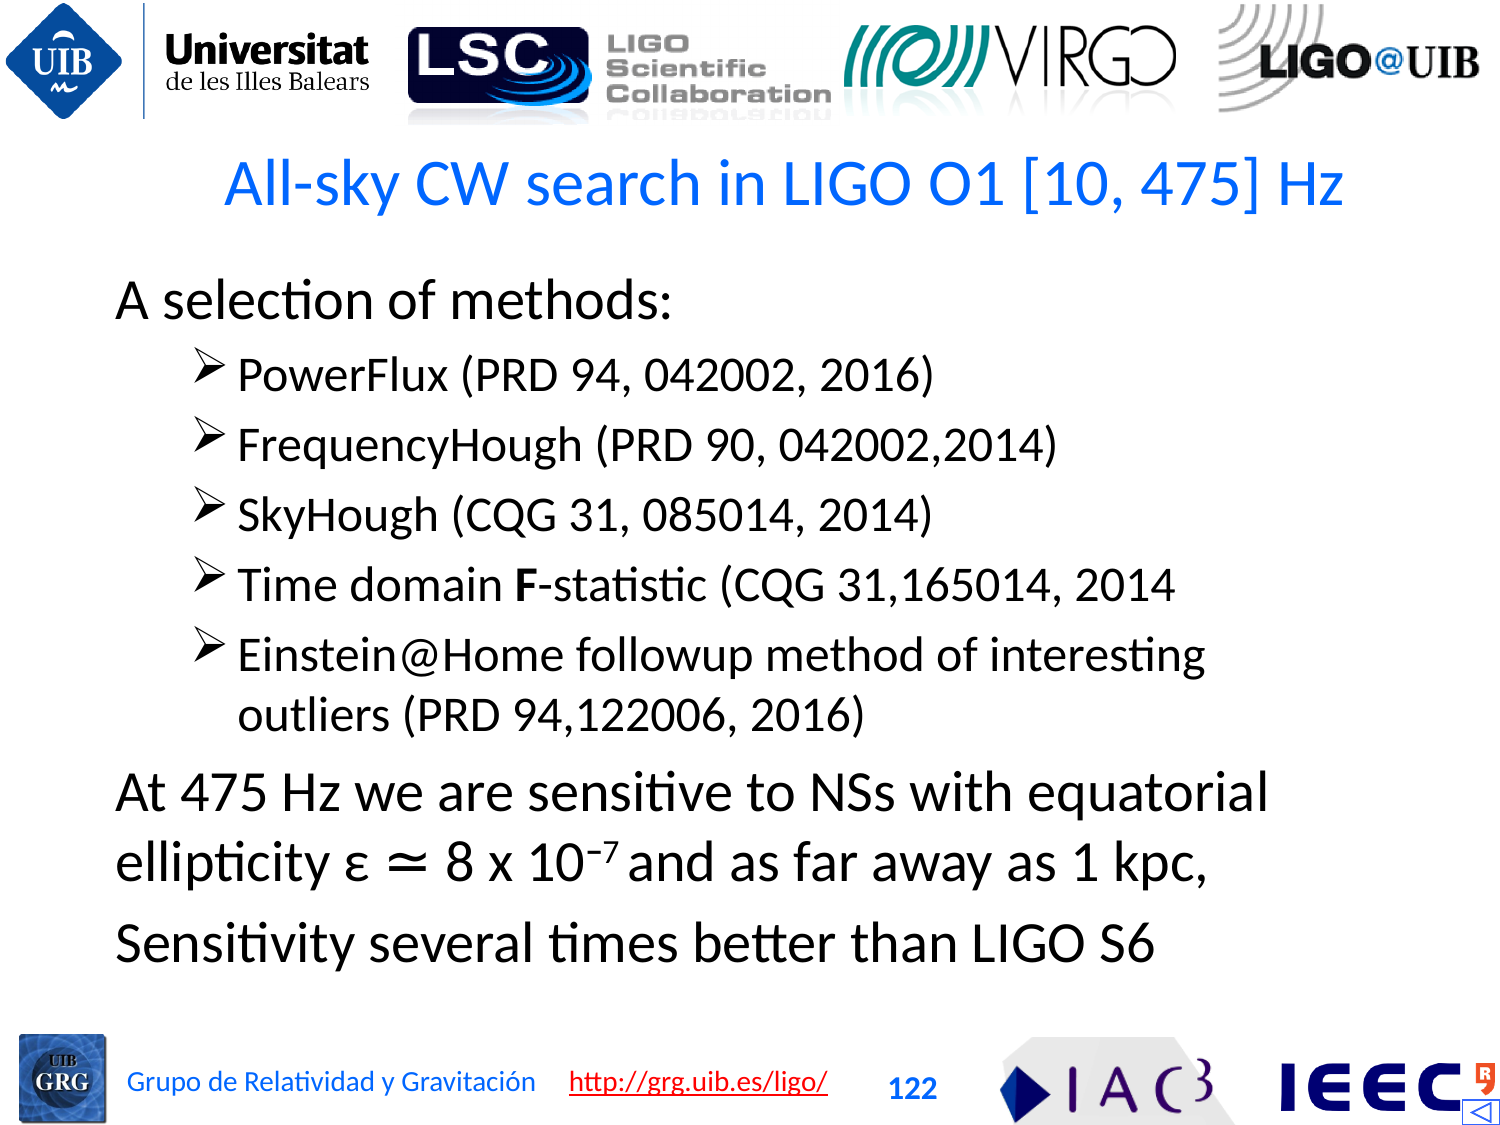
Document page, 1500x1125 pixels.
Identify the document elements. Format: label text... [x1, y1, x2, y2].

picture [5, 3, 369, 119]
picture [844, 25, 1176, 116]
list A selection of methods: PowerFlux (PRD 94, 042002, 2016) FrequencyHough (PRD 90, 042002,2014) SkyHough (CQG 31, 085014, 2014) Time domain F-statistic (CQG 31,165014, 2014 Einstein@Home followup method of interesting outliers (PRD 94,122006, 2016) At 475 Hz we are sensitive to NSs with equatorial ellipticity ε ≃ 8 x 10−7 and as far away as 1 kpc, Sensitivity several times better than LIGO S6 [100, 253, 1385, 929]
picture [1281, 1063, 1495, 1111]
title All-sky CW search in LIGO O1 [10, 475] Hz [183, 125, 1388, 232]
picture [1198, 0, 1495, 139]
text_box 122 [756, 1058, 1069, 1118]
picture [395, 0, 840, 125]
picture [19, 1034, 108, 1125]
picture [998, 1037, 1247, 1125]
